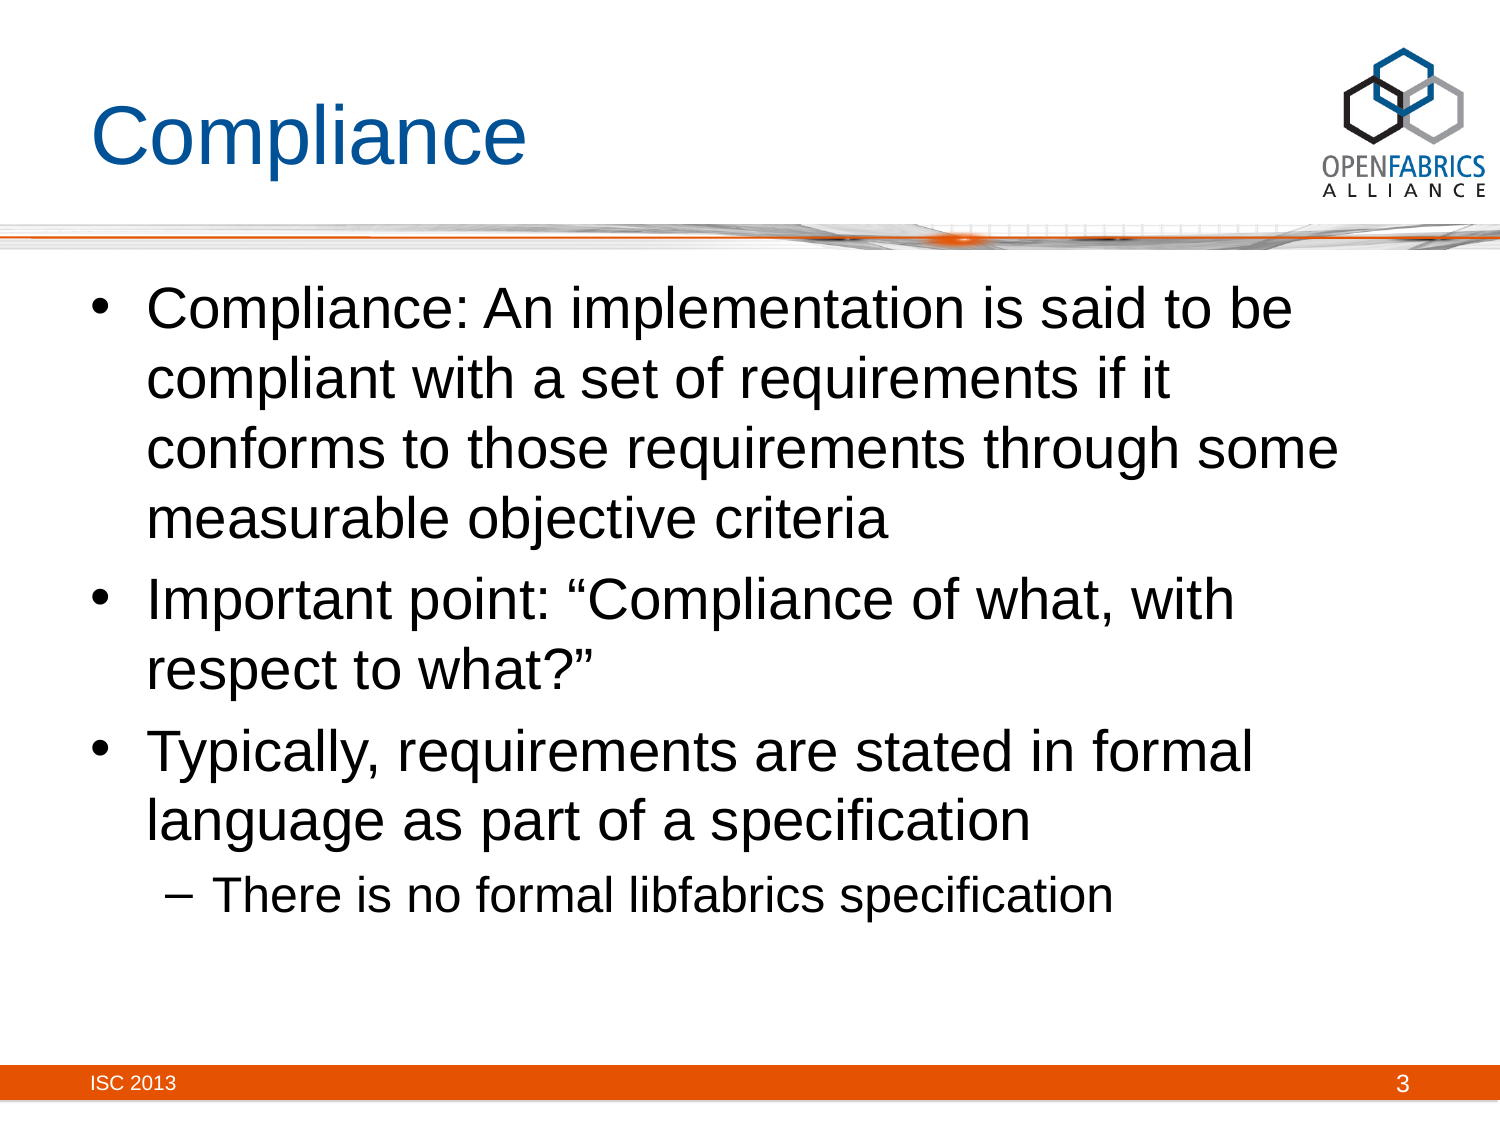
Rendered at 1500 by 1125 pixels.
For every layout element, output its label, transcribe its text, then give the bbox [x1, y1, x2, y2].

title Compliance [75, 37, 1300, 225]
slide_number 3 [1074, 1052, 1425, 1113]
picture [1312, 37, 1494, 219]
picture [0, 224, 1500, 236]
list Compliance: An implementation is said to be compliant with a set of requirements if it conforms to those requirements through some measurable objective criteria Important point: “Compliance of what, with respect to what?” Typically, requirements are stated in formal language as part of a specification There is no formal libfabrics specification [75, 262, 1425, 1025]
footer ISC 2013 [75, 1052, 550, 1113]
picture [0, 239, 1500, 250]
